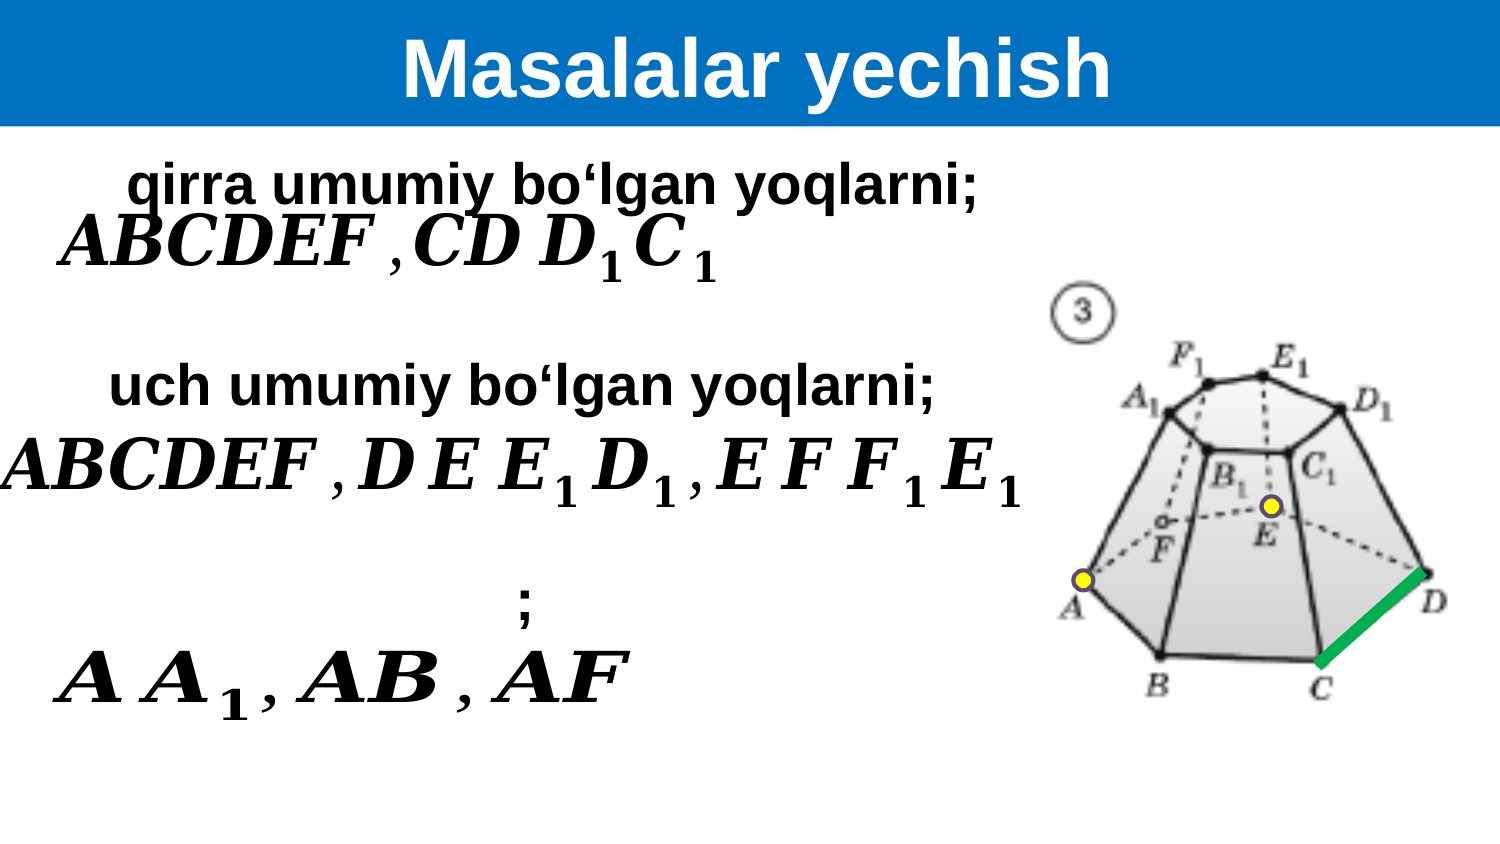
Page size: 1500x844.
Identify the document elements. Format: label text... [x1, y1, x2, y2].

text_box Masalalar yechish [56, 9, 1460, 114]
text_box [1316, 570, 1424, 666]
text_box [0, 0, 1500, 127]
picture [1045, 274, 1495, 718]
